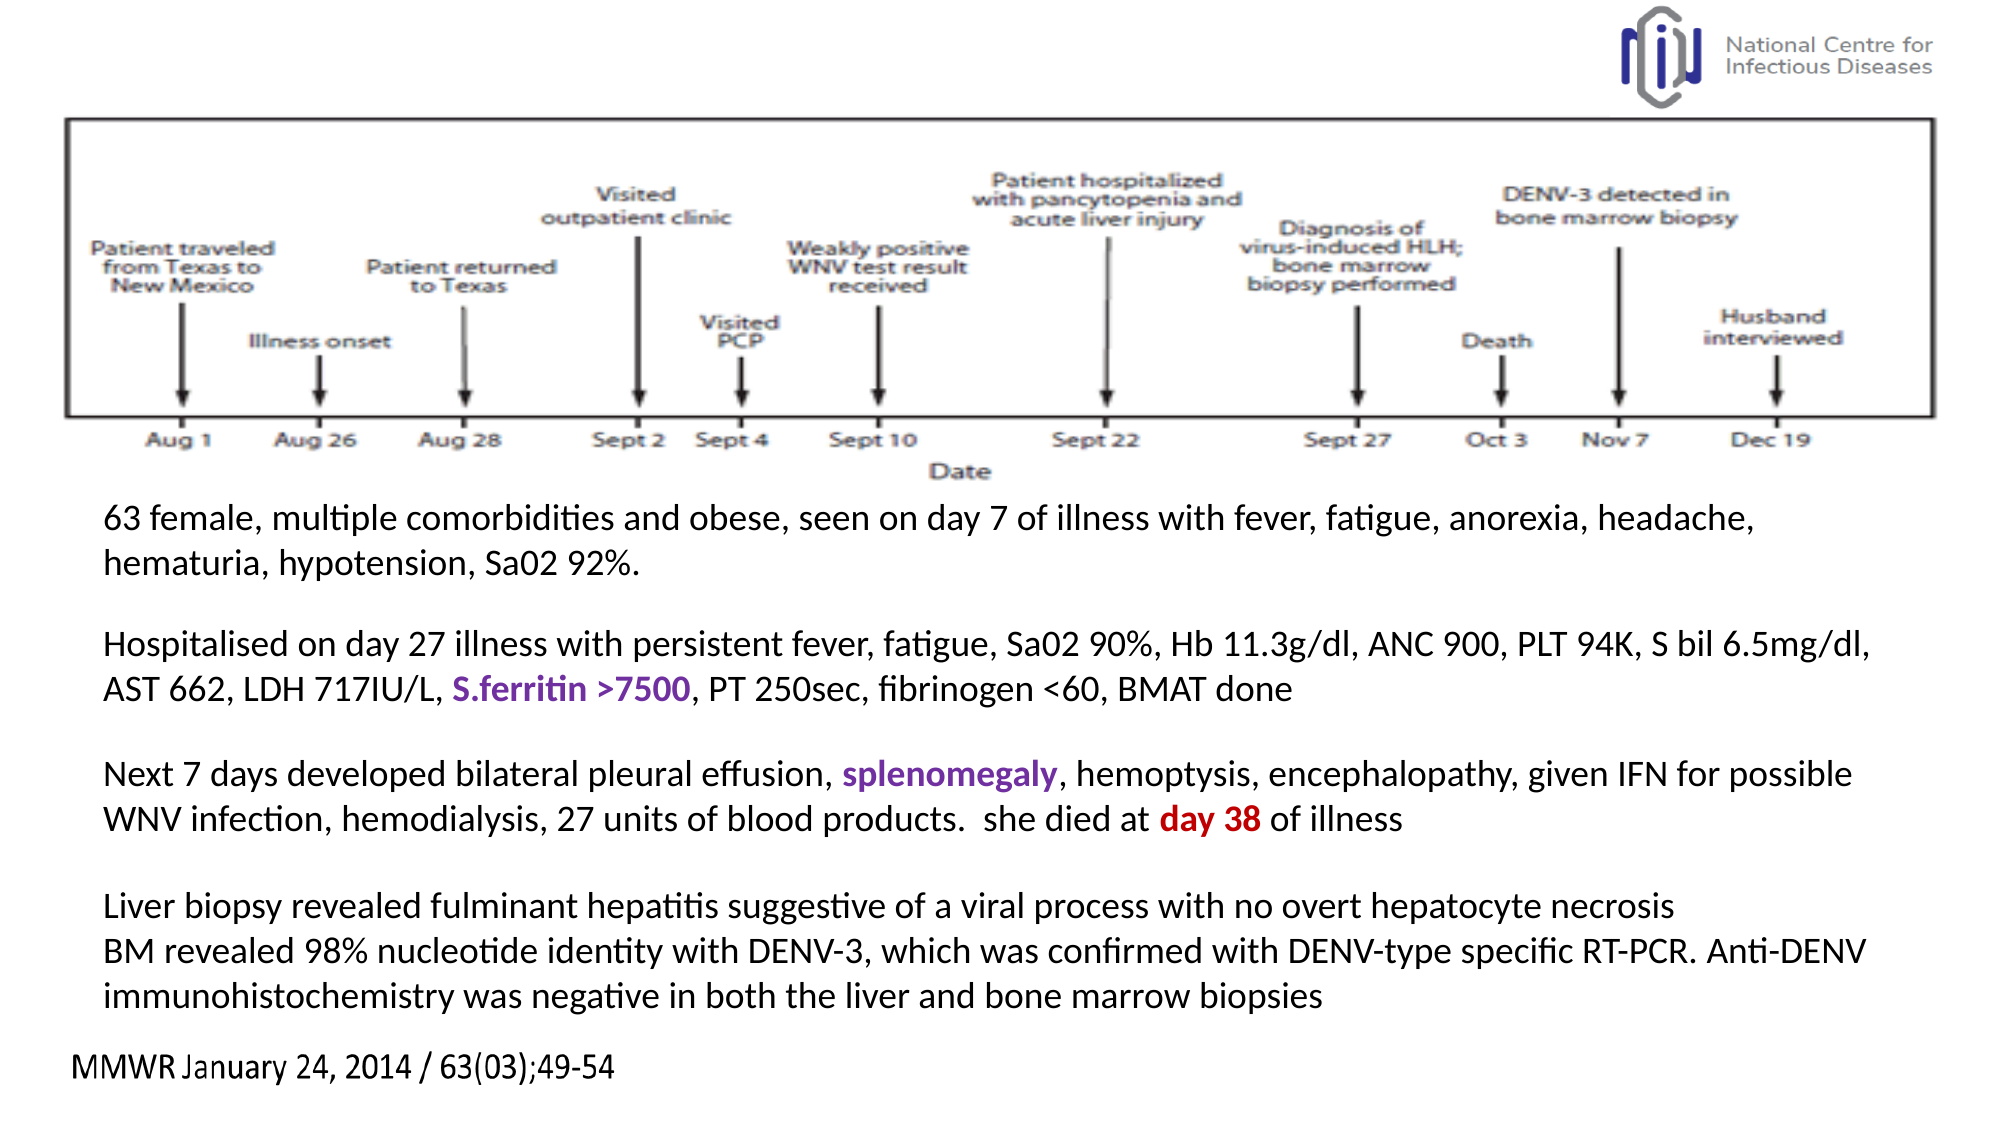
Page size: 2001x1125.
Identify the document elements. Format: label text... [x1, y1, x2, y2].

text_box Next 7 days developed bilateral pleural effusion, splenomegaly, hemoptysis, encephalopathy, given IFN for possible WNV infection, hemodialysis, 27 units of blood products. she died at day 38 of illness [88, 742, 1930, 847]
text_box 63 female, multiple comorbidities and obese, seen on day 7 of illness with fever, fatigue, anorexia, headache, hematuria, hypotension, Sa02 92%. [88, 512, 1944, 681]
text_box Liver biopsy revealed fulminant hepatitis suggestive of a viral process with no overt hepatocyte necrosis BM revealed 98% nucleotide identity with DENV-3, which was confirmed with DENV-type specific RT-PCR. Anti-DENV immunohistochemistry was negative in both the liver and bone marrow biopsies [88, 873, 1930, 1024]
picture [49, 1030, 635, 1113]
text_box Hospitalised on day 27 illness with persistent fever, fatigue, Sa02 90%, Hb 11.3g/dl, ANC 900, PLT 94K, S bil 6.5mg/dl, AST 662, LDH 717IU/L, S.ferritin >7500, PT 250sec, fibrinogen <60, BMAT done [88, 611, 1930, 717]
picture [49, 0, 1946, 512]
